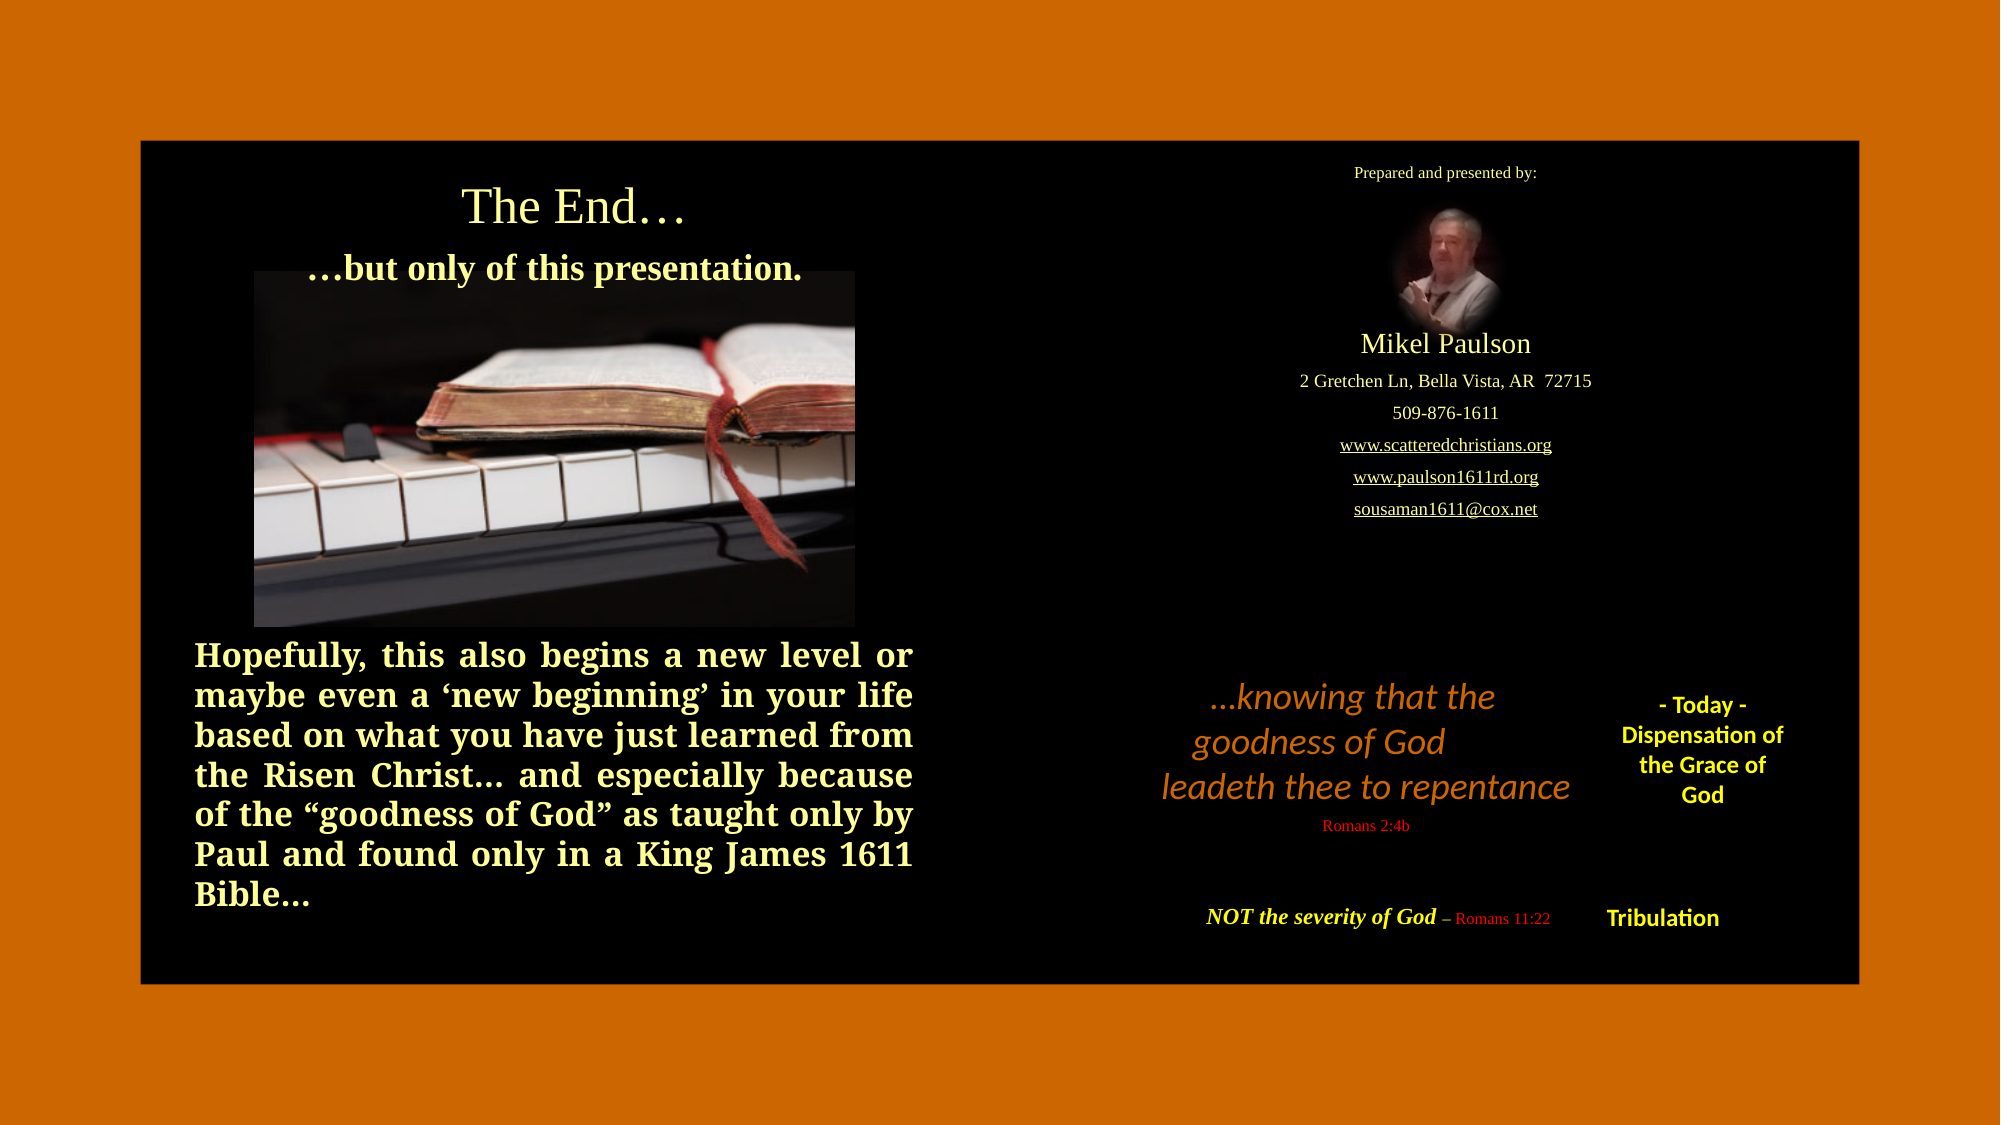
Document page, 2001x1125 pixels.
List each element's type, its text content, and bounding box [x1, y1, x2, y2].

picture [1378, 188, 1516, 354]
text_box NOT the severity of God – Romans 11:22 [1178, 893, 1579, 937]
text_box The End… [446, 164, 704, 235]
text_box …knowing that the goodness of God leadeth thee to repentance Romans 2:4b [1131, 664, 1601, 843]
text_box …but only of this presentation. [289, 235, 820, 271]
text_box Hopefully, this also begins a new level or maybe even a ‘new beginning’ in your life based on what you have just learned from the Risen Christ… and especially because of the “goodness of God” as taught only by Paul and found only in a King James 1611 Bible… [179, 626, 930, 921]
text_box Tribulation [1581, 894, 1746, 939]
text_box [0, 0, 2000, 1125]
text_box - Today - Dispensation of the Grace of God [1604, 680, 1802, 816]
text_box Prepared and presented by: Mikel Paulson 2 Gretchen Ln, Bella Vista, AR 72715 509-876-1611 www.scatteredchristians.org www.paulson1611rd.org sousaman1611@cox.net [1228, 155, 1663, 527]
picture [254, 271, 855, 627]
